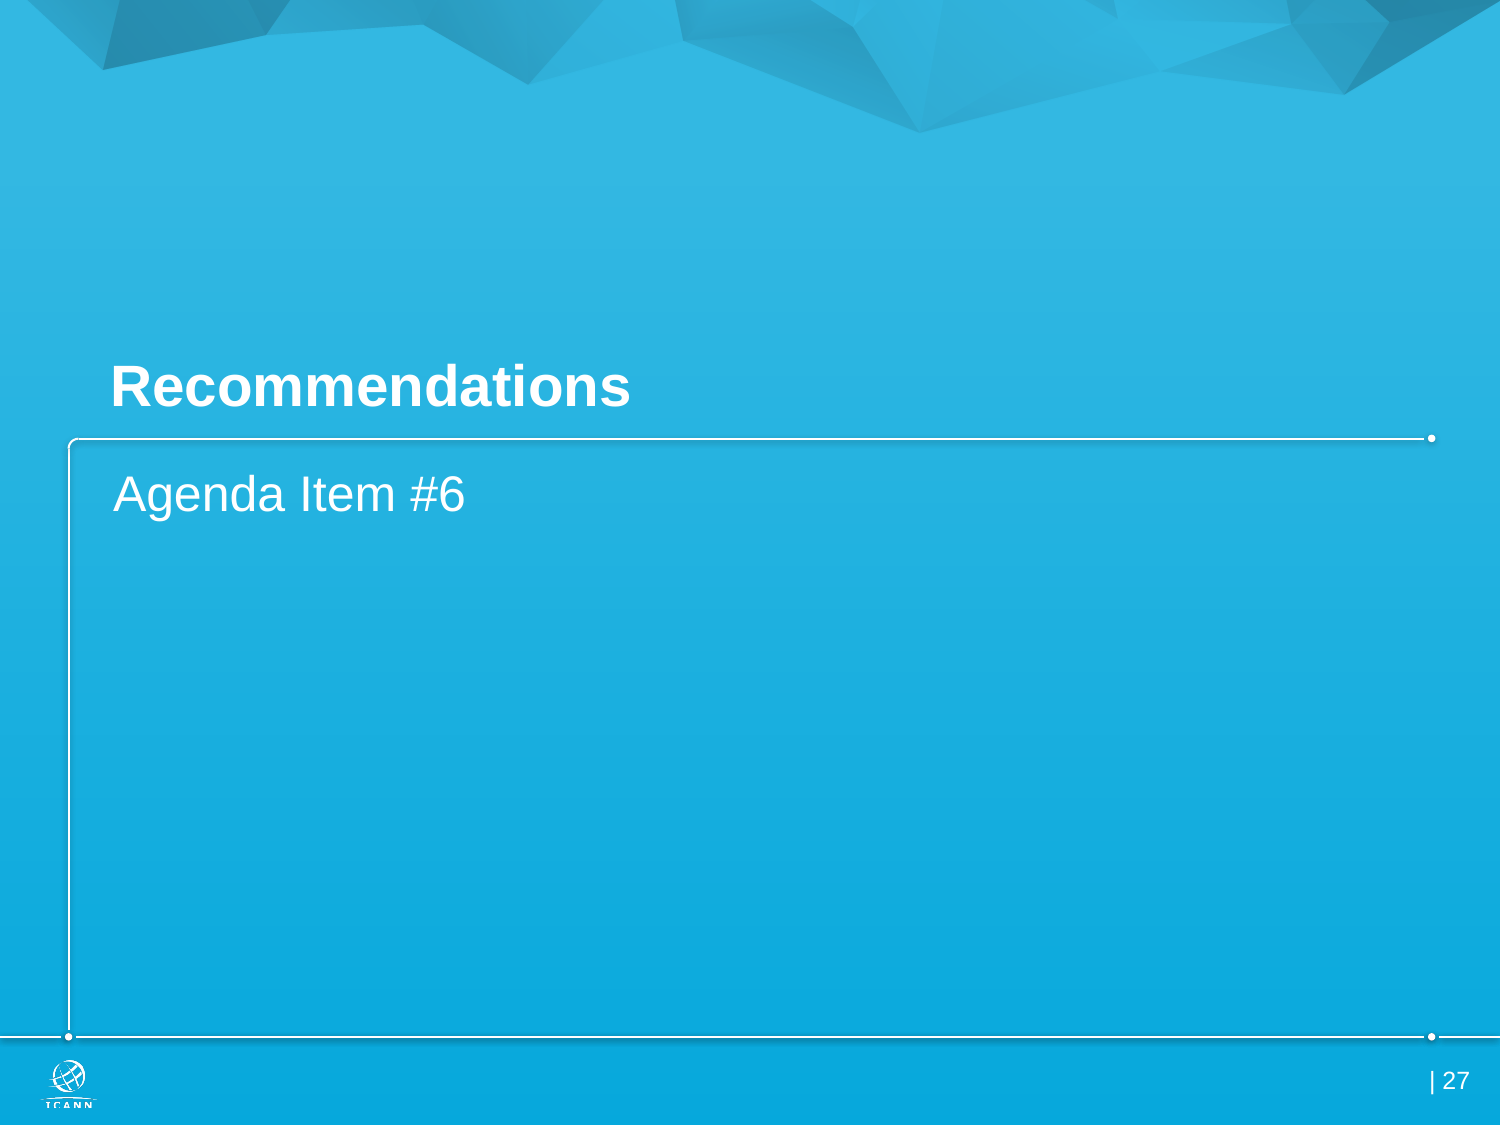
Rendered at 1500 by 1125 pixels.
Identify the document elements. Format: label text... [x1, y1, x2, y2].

title Recommendations [95, 129, 1398, 426]
list Agenda Item #6 [98, 453, 1396, 604]
picture [0, 0, 1500, 882]
